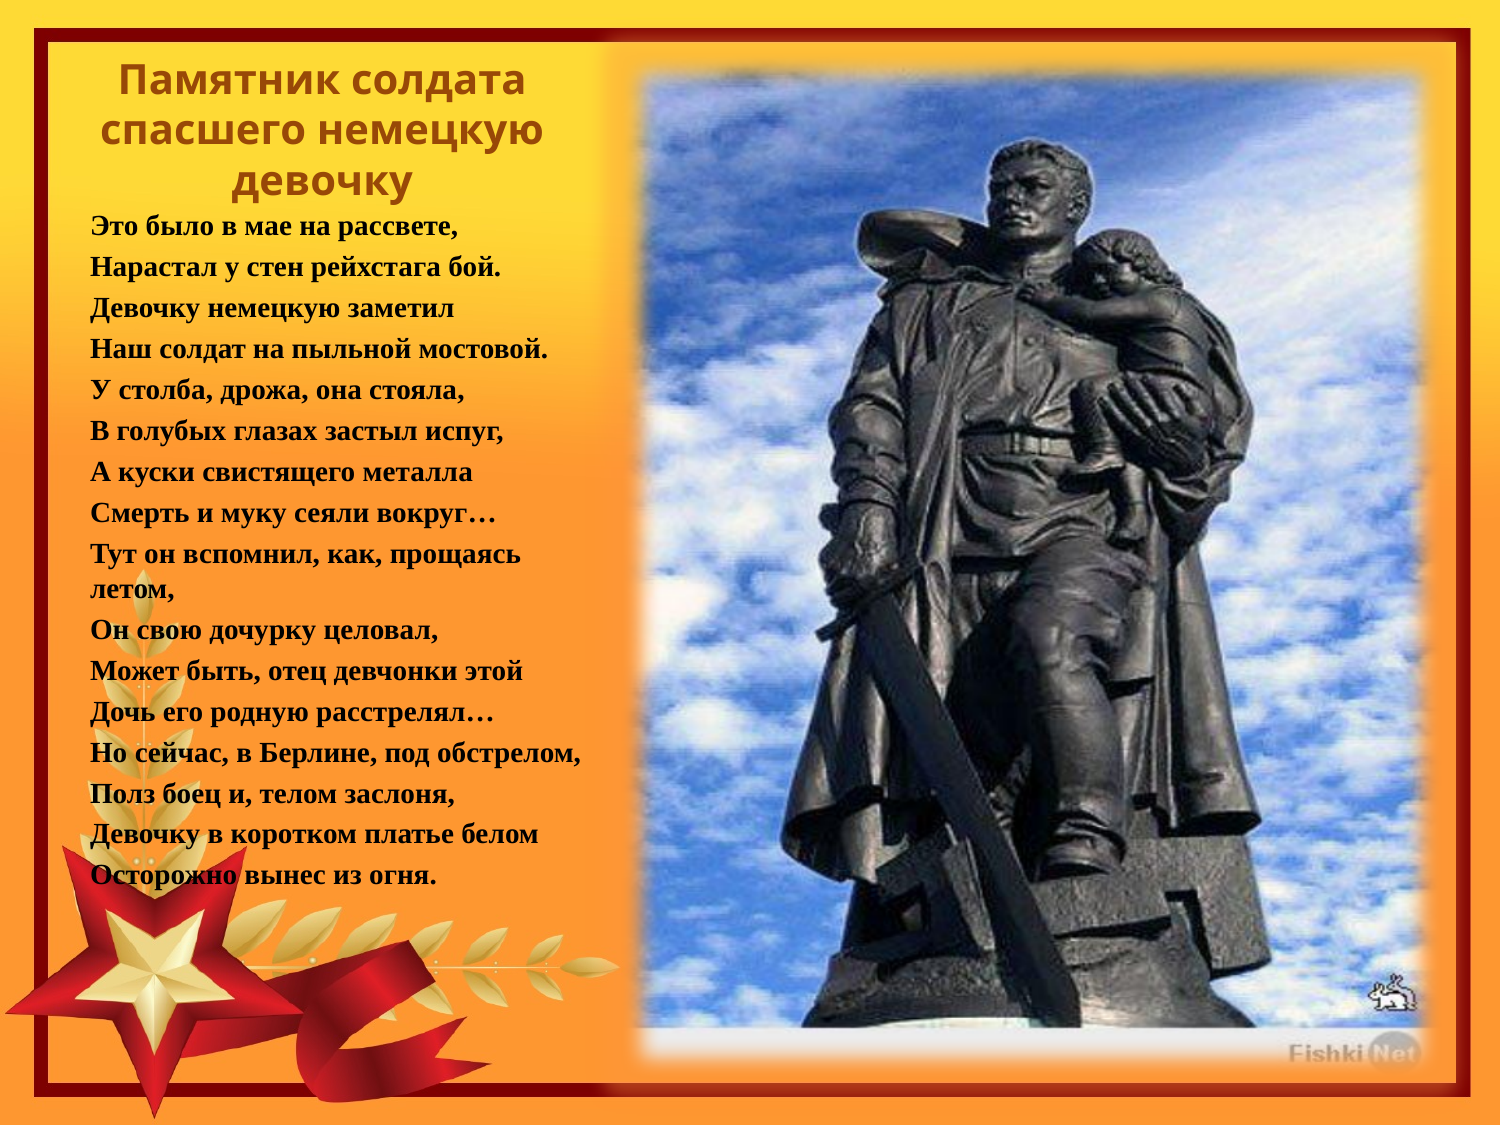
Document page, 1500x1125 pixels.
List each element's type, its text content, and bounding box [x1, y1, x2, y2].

title Памятник солдата спасшего немецкую девочку [46, 44, 595, 211]
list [620, 53, 1442, 1079]
list Это было в мае на рассвете, Нарастал у стен рейхстага бой. Девочку немецкую заметил Наш солдат на пыльной мостовой. У столба, дрожа, она стояла, В голубых глазах застыл испуг, А куски свистящего металла Смерть и муку сеяли вокруг… Тут он вспомнил, как, прощаясь летом, Он свою дочурку целовал, Может быть, отец девчонки этой Дочь его родную расстрелял… Но сейчас, в Берлине, под обстрелом, Полз боец и, телом заслоня, Девочку в коротком платье белом Осторожно вынес из огня. [75, 199, 610, 1005]
picture [0, 0, 1500, 1125]
